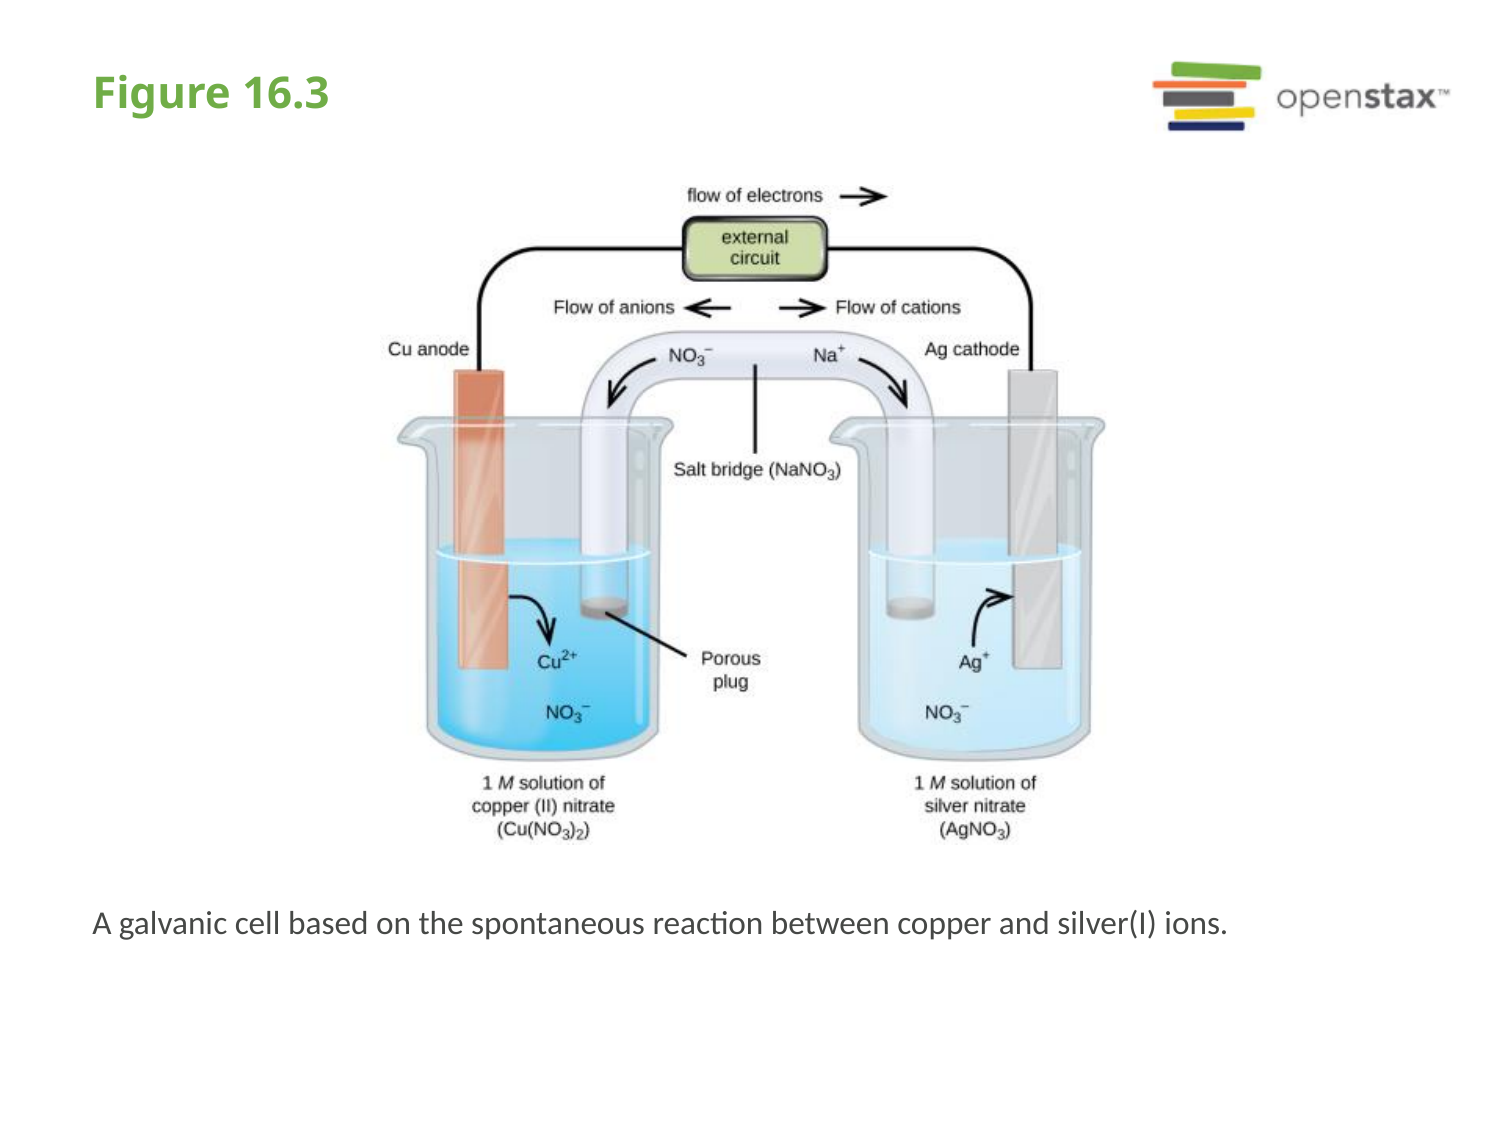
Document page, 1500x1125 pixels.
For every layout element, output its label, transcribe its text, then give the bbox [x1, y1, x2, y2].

picture [1151, 59, 1452, 134]
list A galvanic cell based on the spontaneous reaction between copper and silver(I) ions. [77, 898, 1397, 1016]
title Figure 16.3 [77, 59, 1397, 130]
picture [380, 185, 1113, 845]
